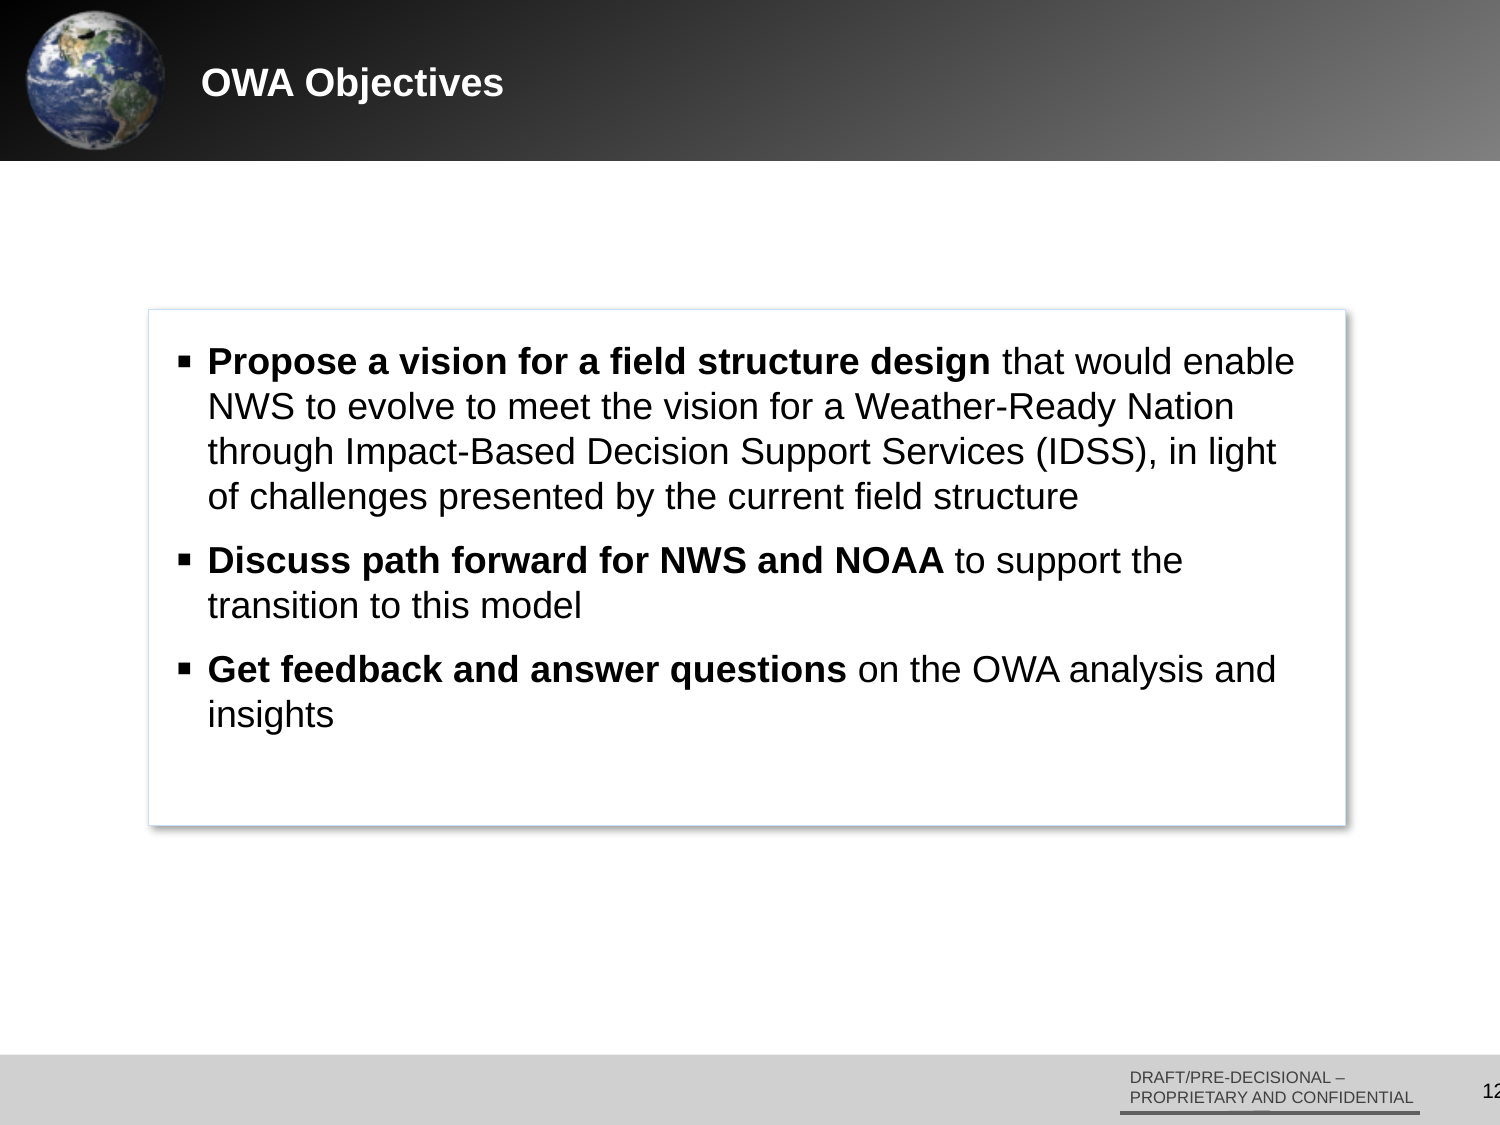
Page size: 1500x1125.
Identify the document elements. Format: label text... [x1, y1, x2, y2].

text_box Propose a vision for a field structure design that would enable NWS to evolve to meet the vision for a Weather-Ready Nation through Impact-Based Decision Support Services (IDSS), in light of challenges presented by the current field structure Discuss path forward for NWS and NOAA to support the transition to this model Get feedback and answer questions on the OWA analysis and insights [148, 309, 1346, 826]
picture [23, 8, 168, 153]
title OWA Objectives [200, 55, 1472, 105]
